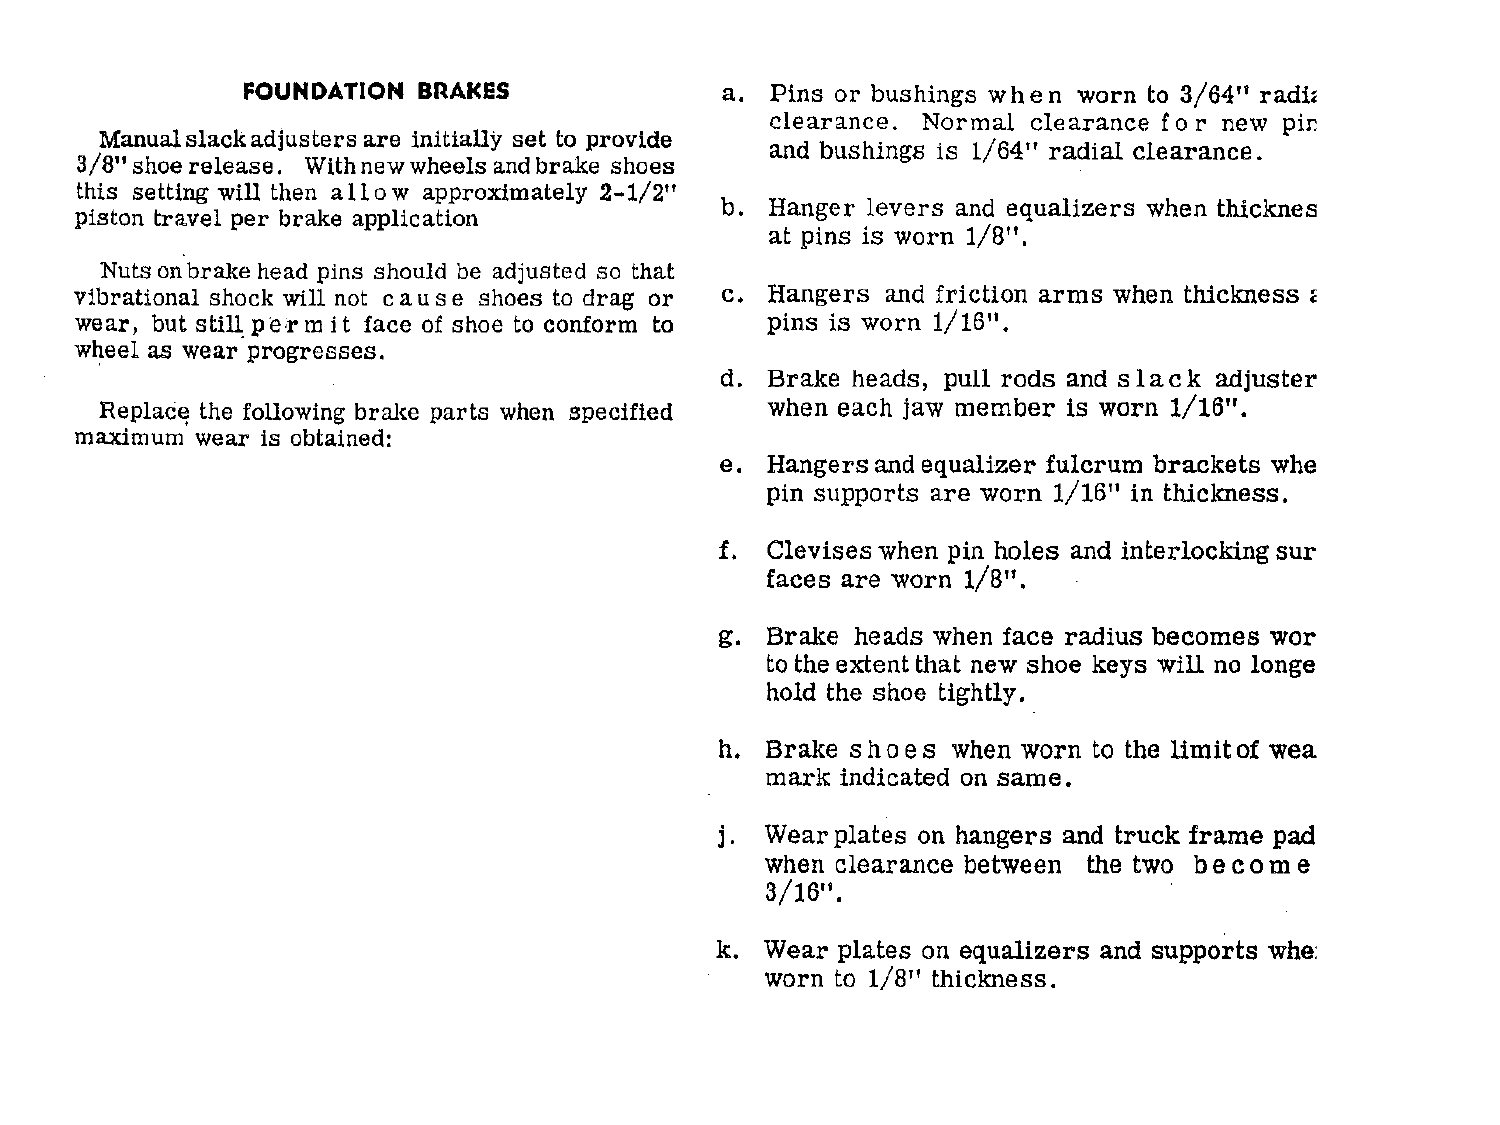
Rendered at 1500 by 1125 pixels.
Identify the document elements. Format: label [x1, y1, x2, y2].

picture [37, 62, 1317, 1019]
